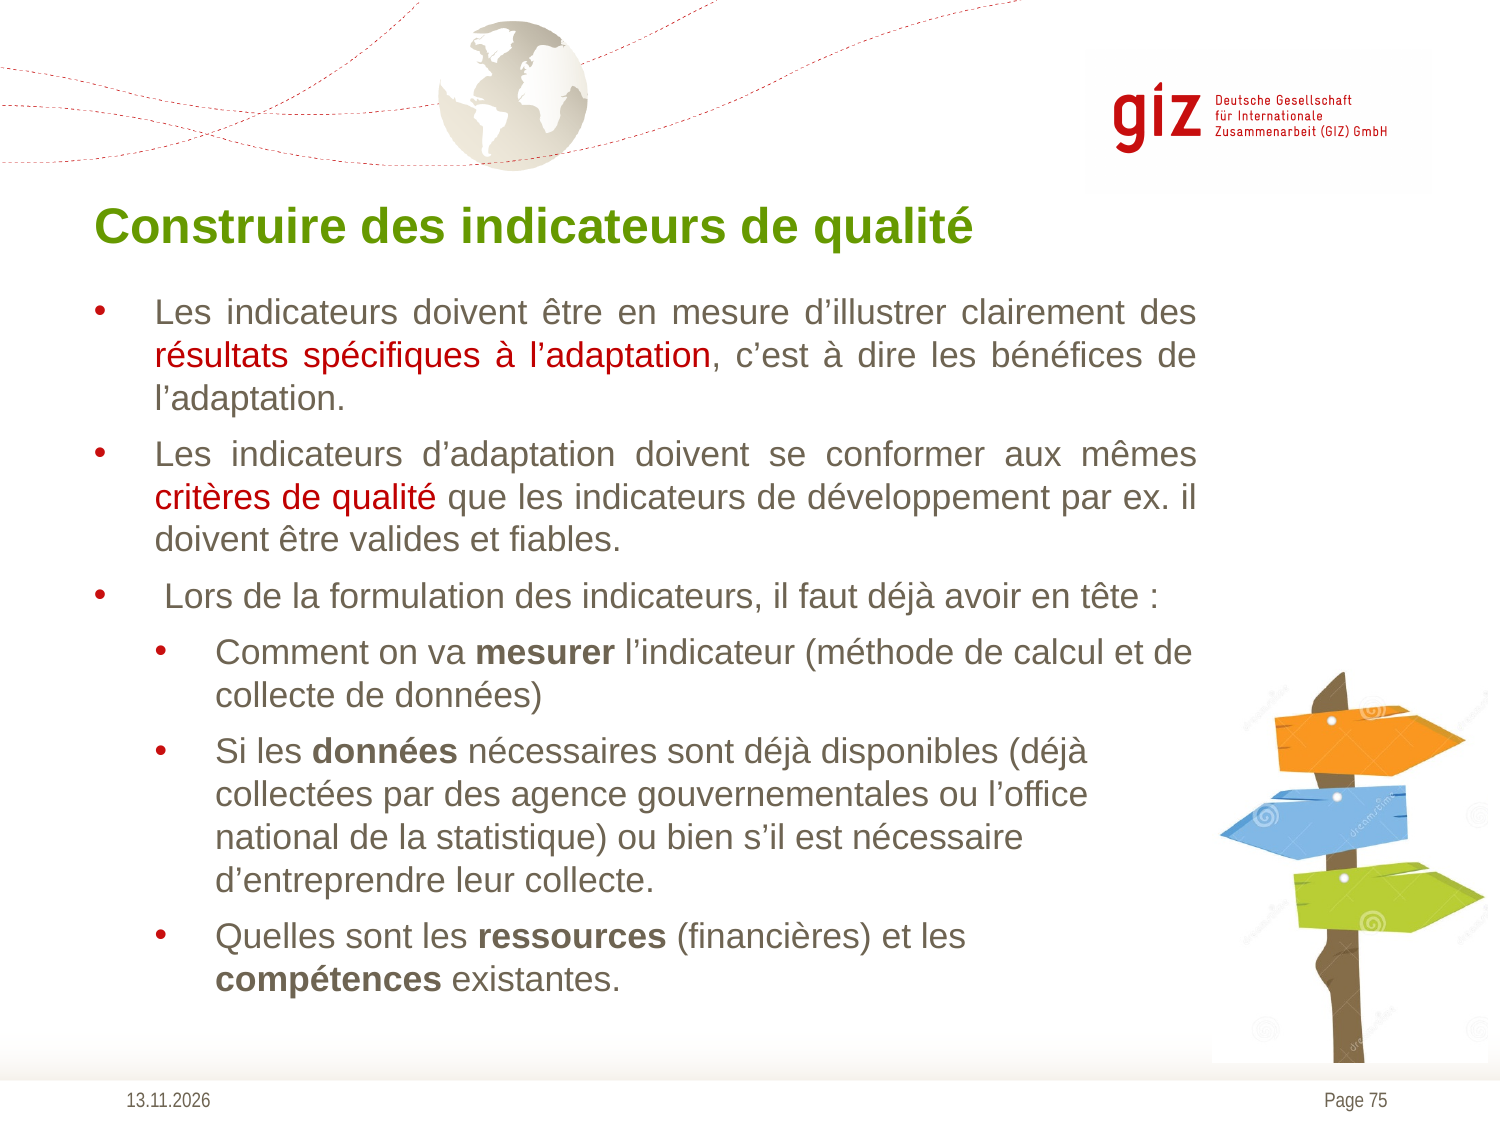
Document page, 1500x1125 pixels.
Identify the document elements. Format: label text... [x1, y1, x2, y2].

title Construire des indicateurs de qualité [78, 185, 1314, 277]
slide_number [111, 1079, 325, 1121]
picture [0, 647, 1500, 1081]
picture [0, 0, 1500, 194]
text_box Les indicateurs doivent être en mesure d’illustrer clairement des résultats spécifiques à l’adaptation, c’est à dire les bénéfices de l’adaptation. Les indicateurs d’adaptation doivent se conformer aux mêmes critères de qualité que les indicateurs de développement par ex. il doivent être valides et fiables. Lors de la formulation des indicateurs, il faut déjà avoir en tête : Comment on va mesurer l’indicateur (méthode de calcul et de collecte de données) Si les données nécessaires sont déjà disponibles (déjà collectées par des agence gouvernementales ou l’office national de la statistique) ou bien s’il est nécessaire d’entreprendre leur collecte. Quelles sont les ressources (financières) et les compétences existantes. [79, 281, 1213, 1014]
